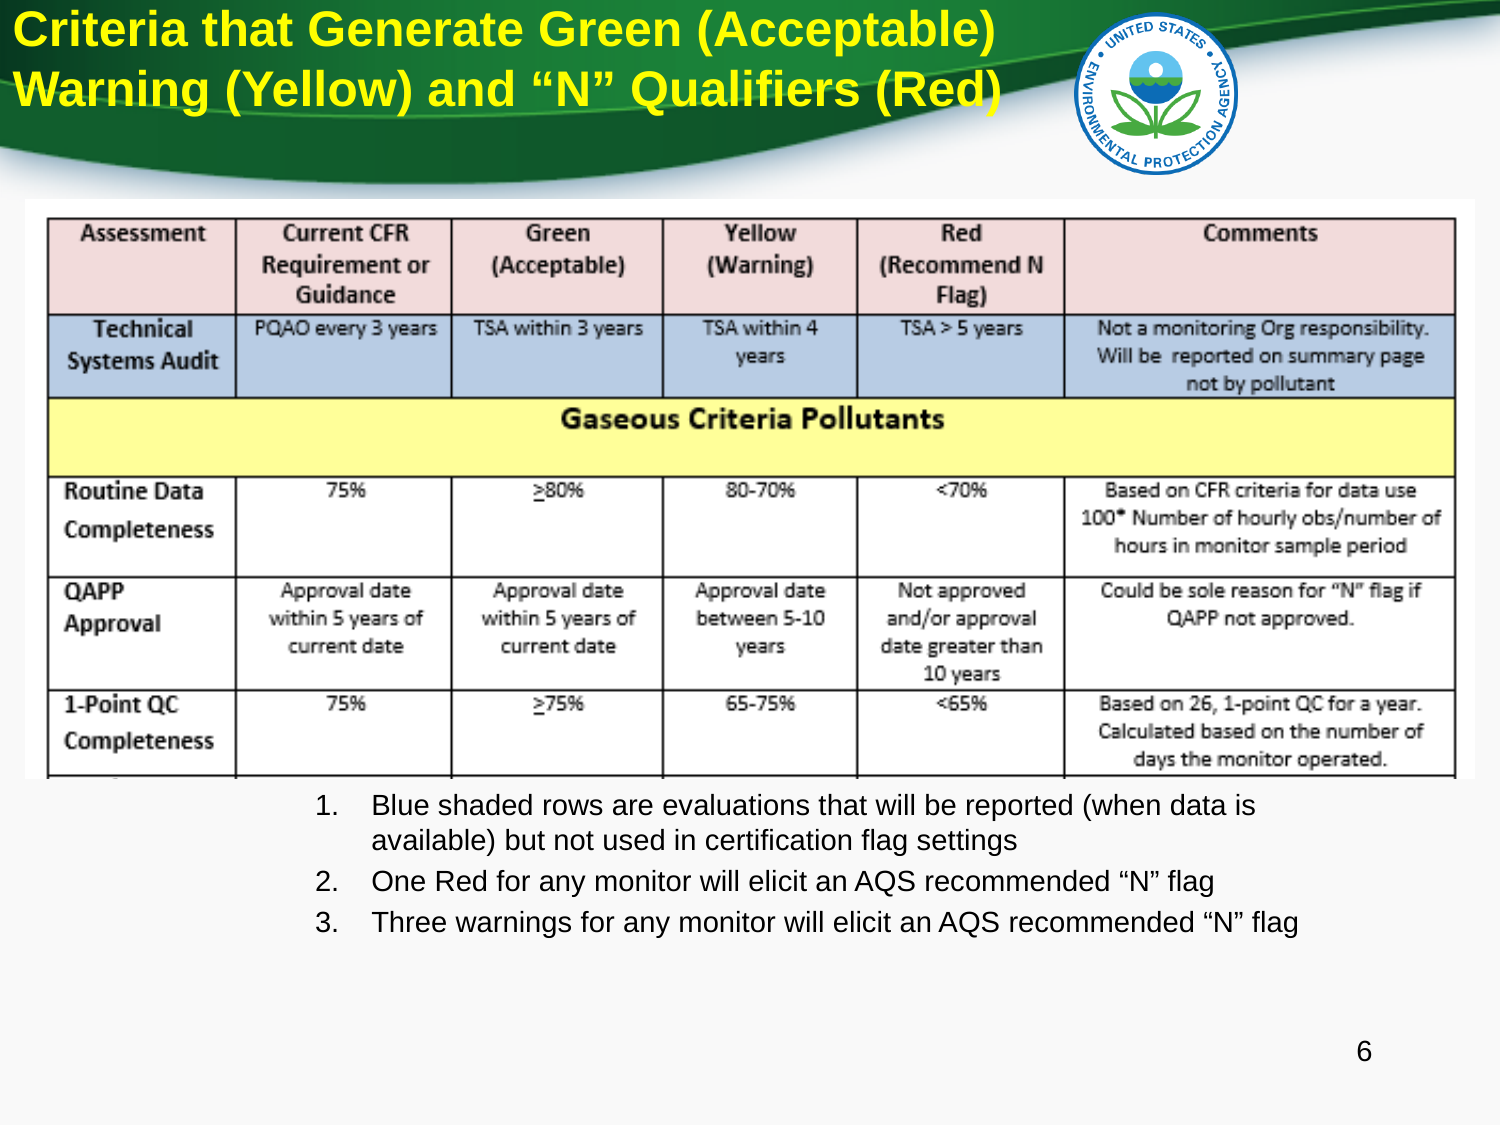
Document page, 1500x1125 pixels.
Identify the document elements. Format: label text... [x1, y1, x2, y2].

list Blue shaded rows are evaluations that will be reported (when data is available) but not used in certification flag settings One Red for any monitor will elicit an AQS recommended “N” flag Three warnings for any monitor will elicit an AQS recommended “N” flag [299, 787, 1351, 1013]
picture [0, 0, 1500, 1125]
text_box Criteria that Generate Green (Acceptable) Warning (Yellow) and “N” Qualifiers (Red) [0, 0, 1098, 124]
slide_number 6 [1074, 1024, 1388, 1101]
